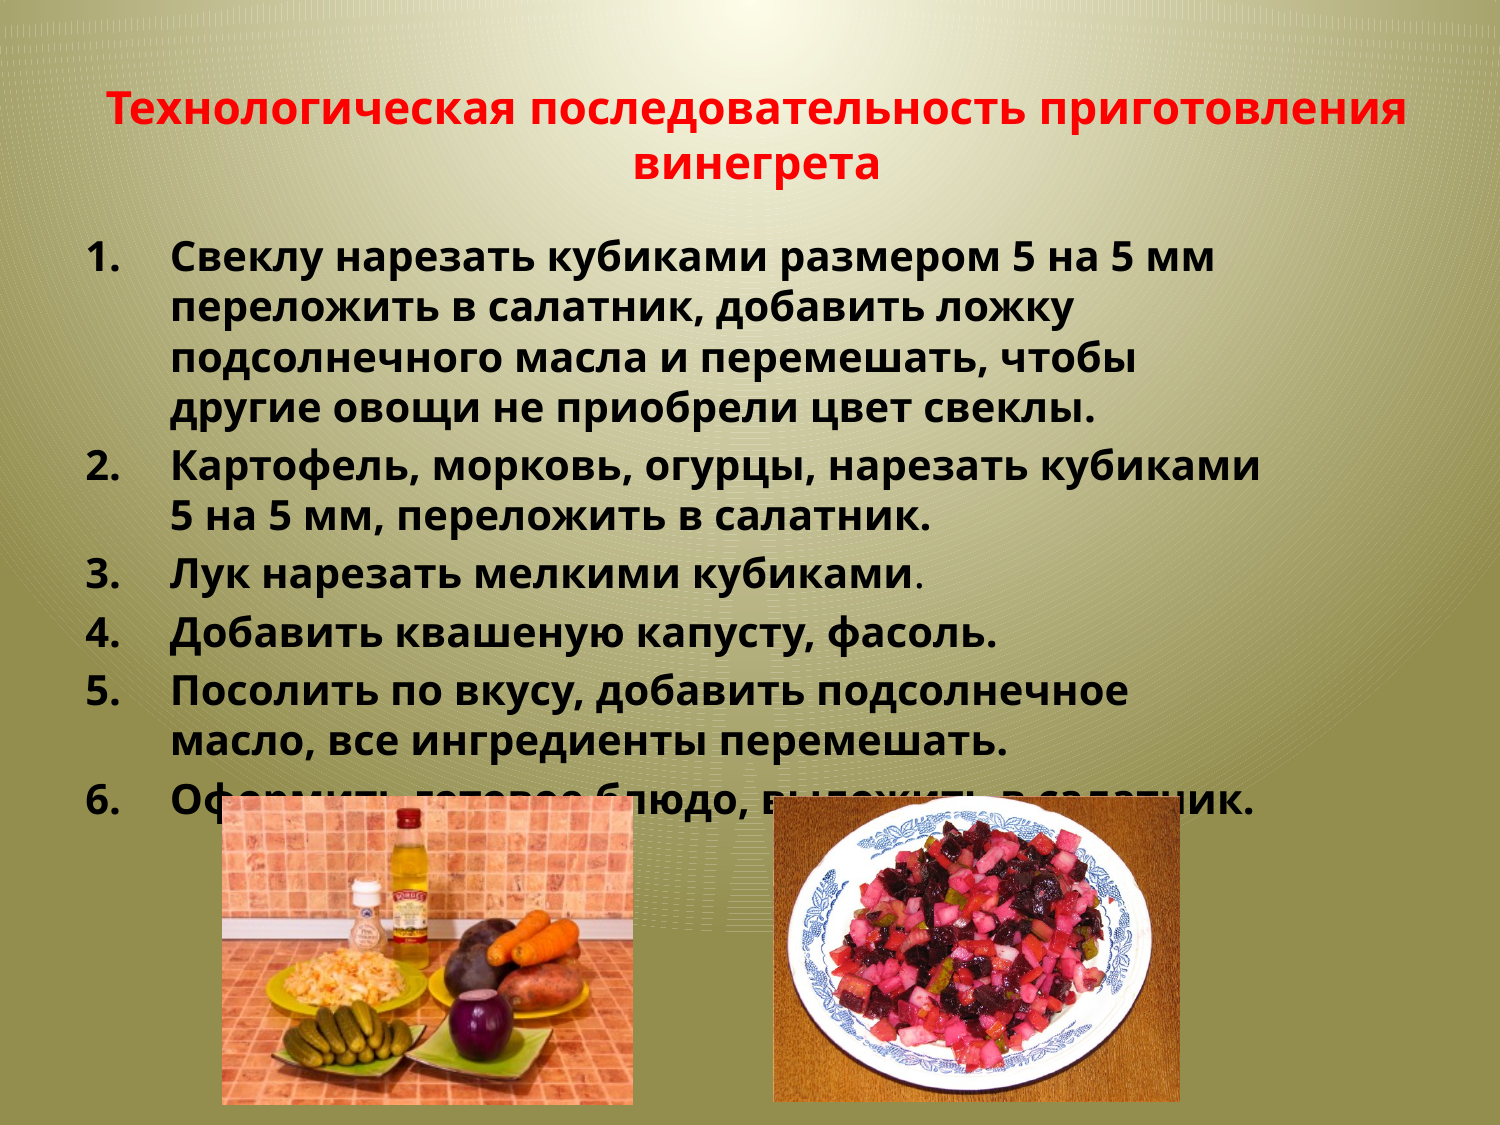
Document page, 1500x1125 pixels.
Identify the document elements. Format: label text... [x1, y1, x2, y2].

picture [773, 796, 1180, 1102]
picture [222, 796, 633, 1105]
list Свеклу нарезать кубиками размером 5 на 5 мм переложить в салатник, добавить ложку подсолнечного масла и перемешать, чтобы другие овощи не приобрели цвет свеклы. Картофель, морковь, огурцы, нарезать кубиками 5 на 5 мм, переложить в салатник. Лук нарезать мелкими кубиками. Добавить квашеную капусту, фасоль. Посолить по вкусу, добавить подсолнечное масло, все ингредиенты перемешать. Оформить готовое блюдо, выложить в салатник. [70, 222, 1301, 966]
title Технологическая последовательность приготовления винегрета [82, 70, 1432, 258]
